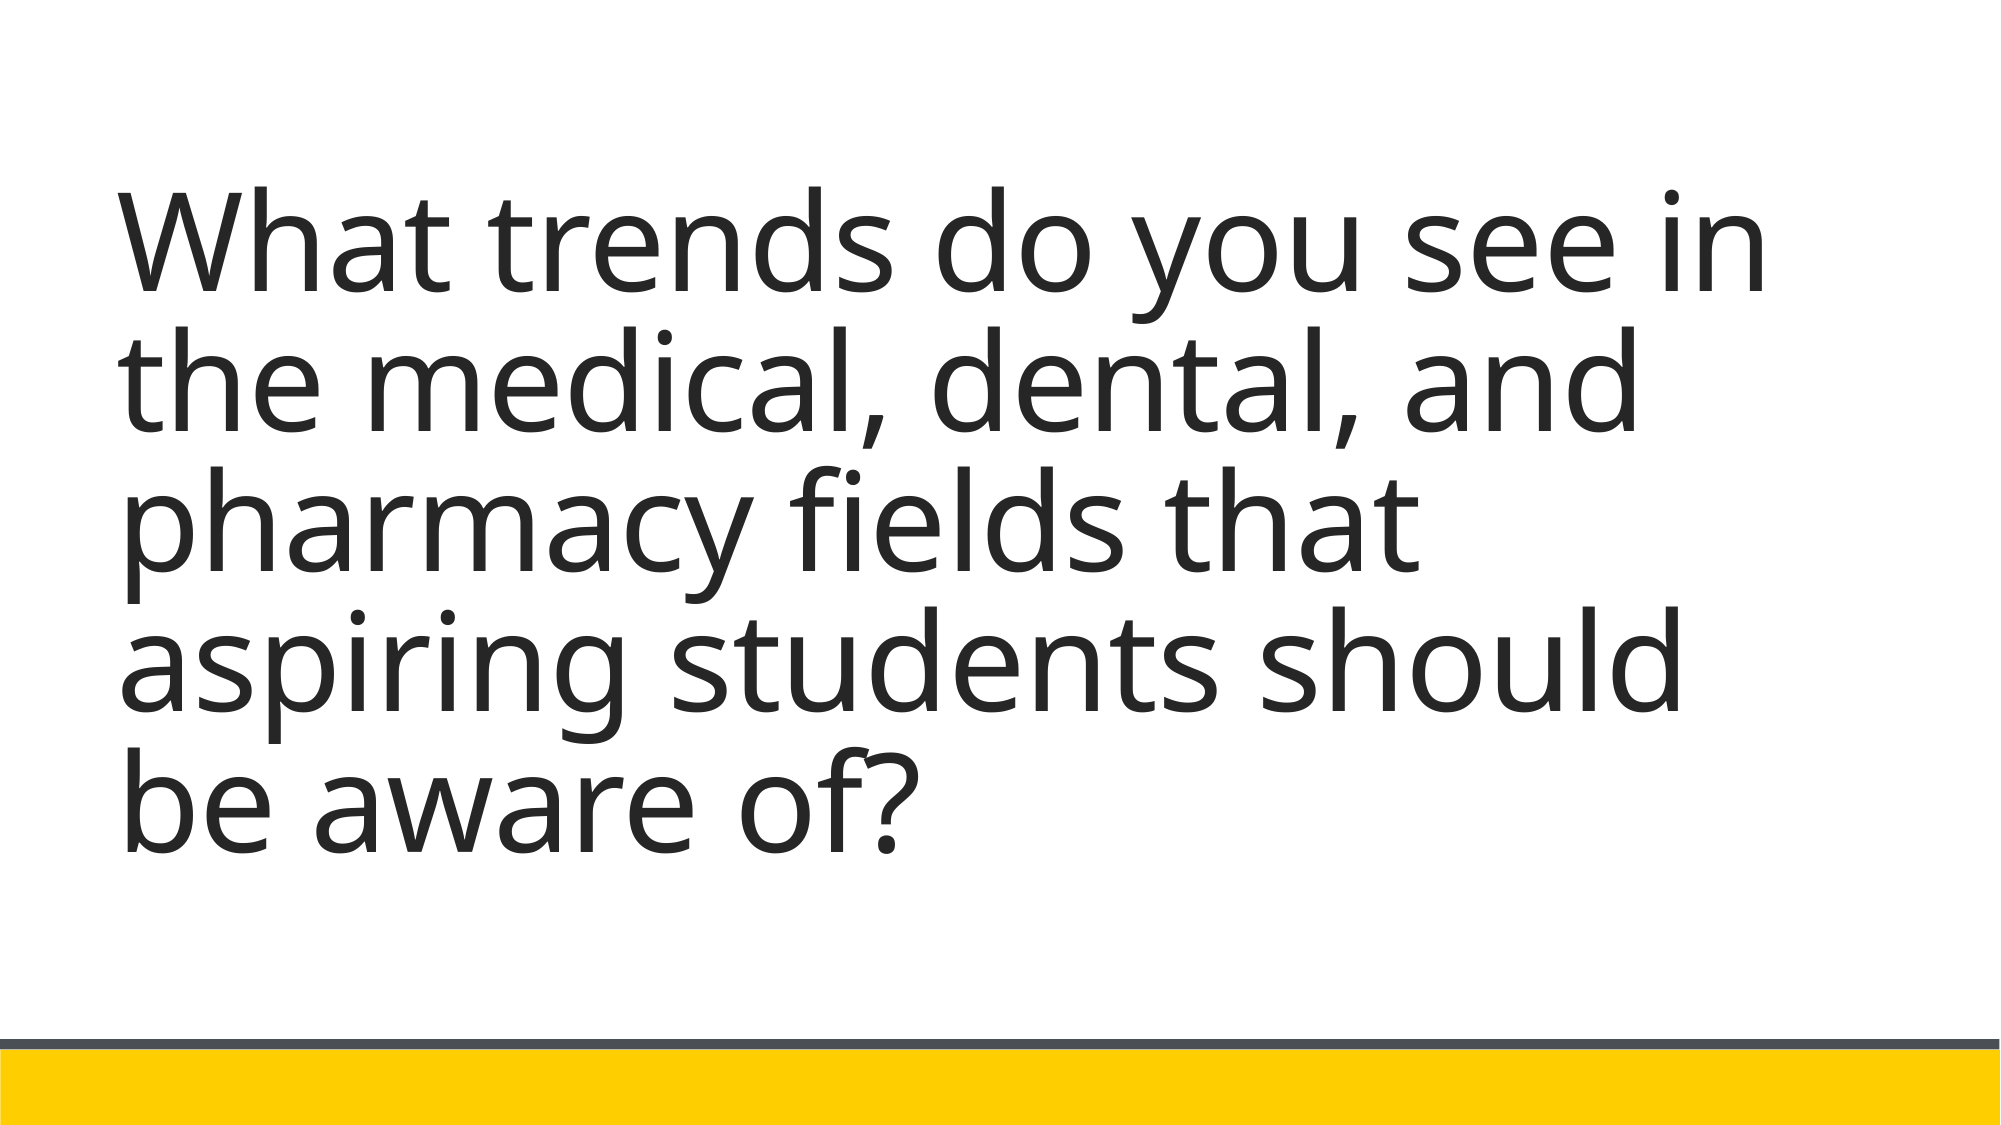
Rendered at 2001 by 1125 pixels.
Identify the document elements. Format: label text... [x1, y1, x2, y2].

title What trends do you see in the medical, dental, and pharmacy fields that aspiring students should be aware of? [101, 137, 1860, 888]
